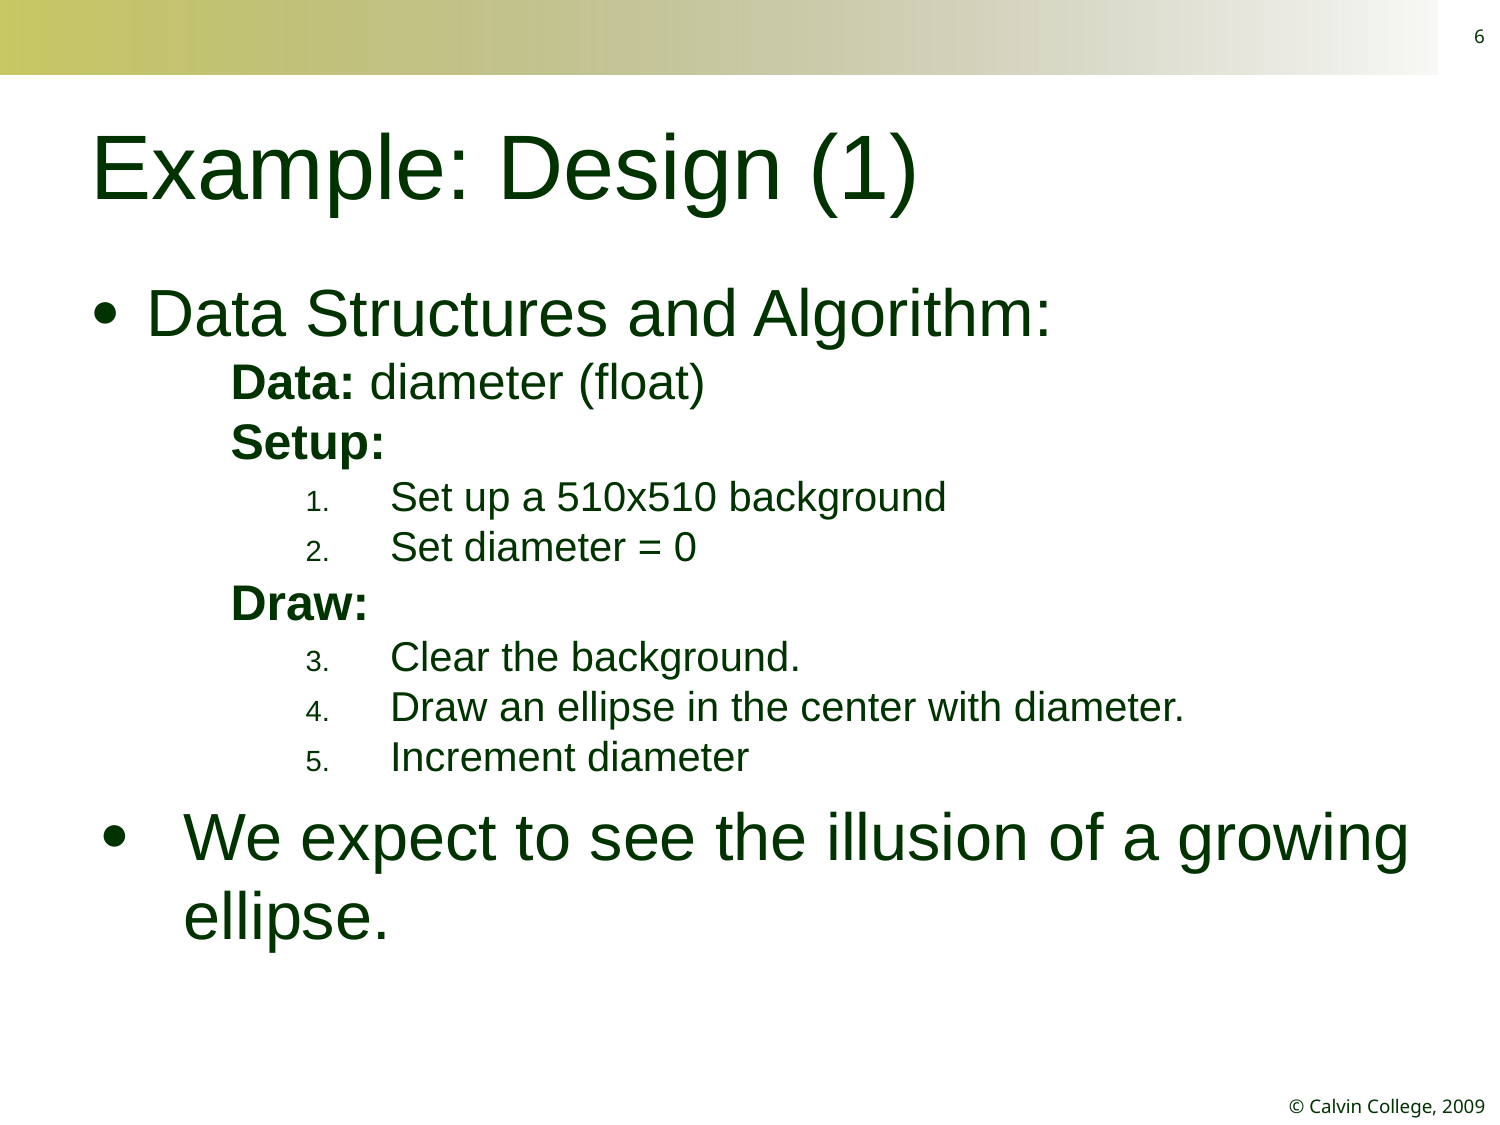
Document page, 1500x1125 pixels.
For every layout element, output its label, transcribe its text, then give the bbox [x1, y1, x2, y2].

list Data Structures and Algorithm: Data: diameter (float) Setup: Set up a 510x510 background Set diameter = 0 Draw: Clear the background. Draw an ellipse in the center with diameter. Increment diameter We expect to see the illusion of a growing ellipse. [74, 262, 1471, 1038]
slide_number 6 [1437, 0, 1500, 76]
title Example: Design (1) [74, 74, 1426, 251]
